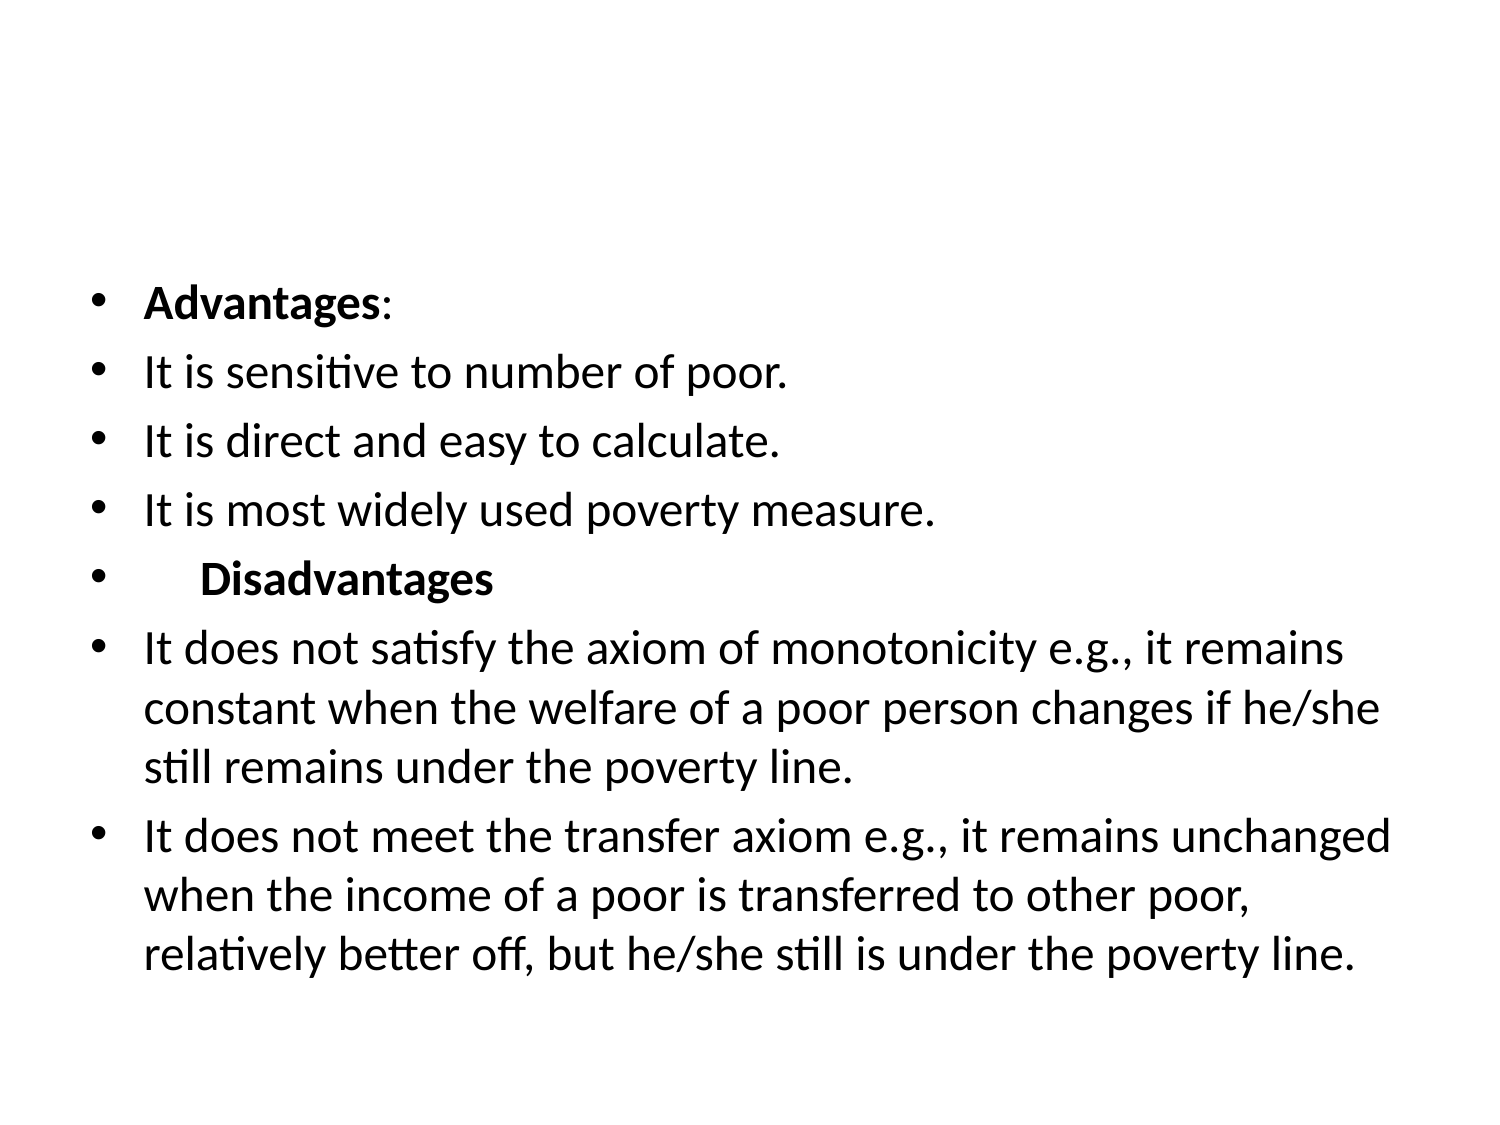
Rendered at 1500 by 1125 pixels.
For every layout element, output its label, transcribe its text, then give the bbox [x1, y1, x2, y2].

list Advantages: It is sensitive to number of poor. It is direct and easy to calculate. It is most widely used poverty measure. Disadvantages It does not satisfy the axiom of monotonicity e.g., it remains constant when the welfare of a poor person changes if he/she still remains under the poverty line. It does not meet the transfer axiom e.g., it remains unchanged when the income of a poor is transferred to other poor, relatively better off, but he/she still is under the poverty line. [75, 262, 1425, 1005]
